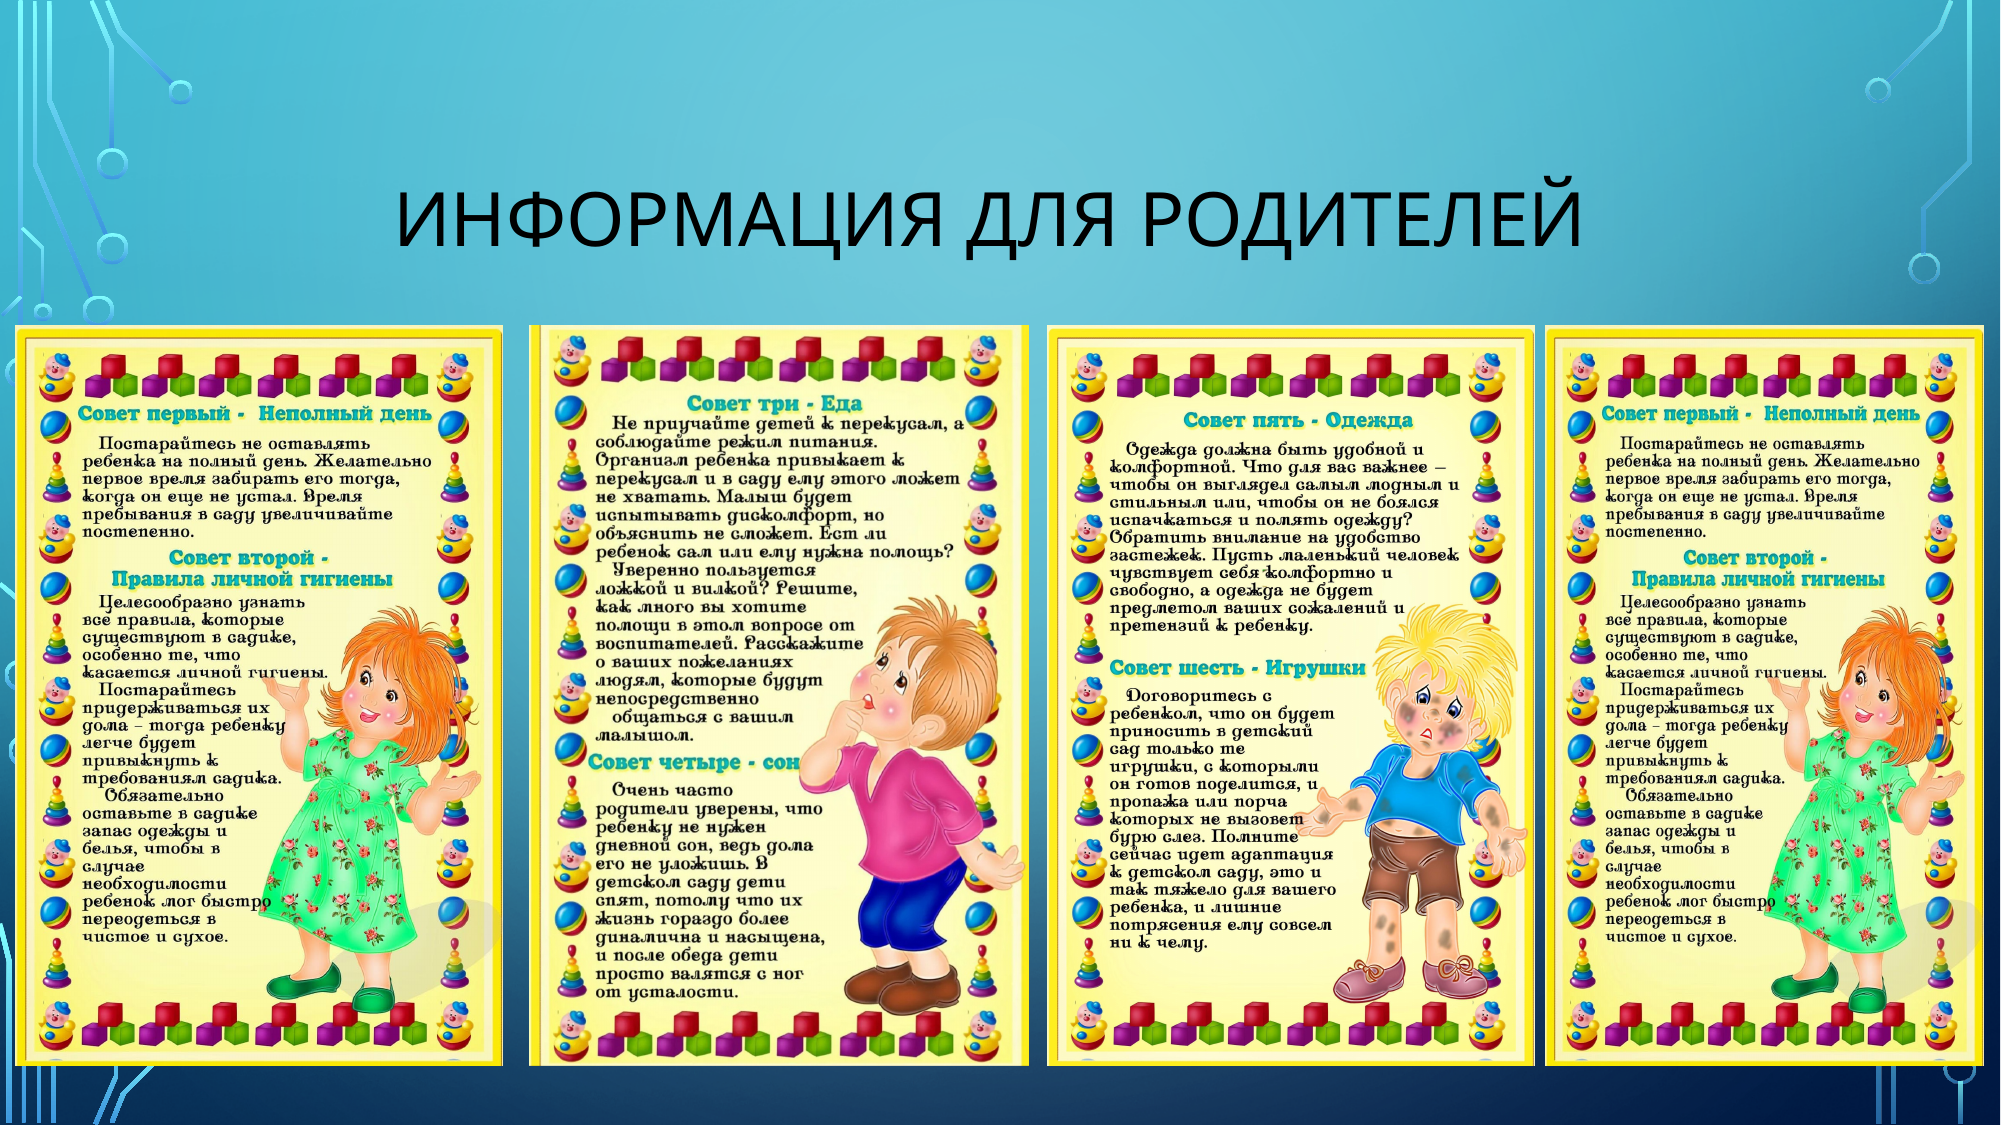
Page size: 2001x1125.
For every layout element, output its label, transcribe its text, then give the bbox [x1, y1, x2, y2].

picture [1545, 325, 1984, 1067]
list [15, 325, 503, 1067]
picture [1047, 325, 1535, 1067]
picture [528, 325, 1029, 1067]
title Информация для родителей [187, 101, 1813, 344]
